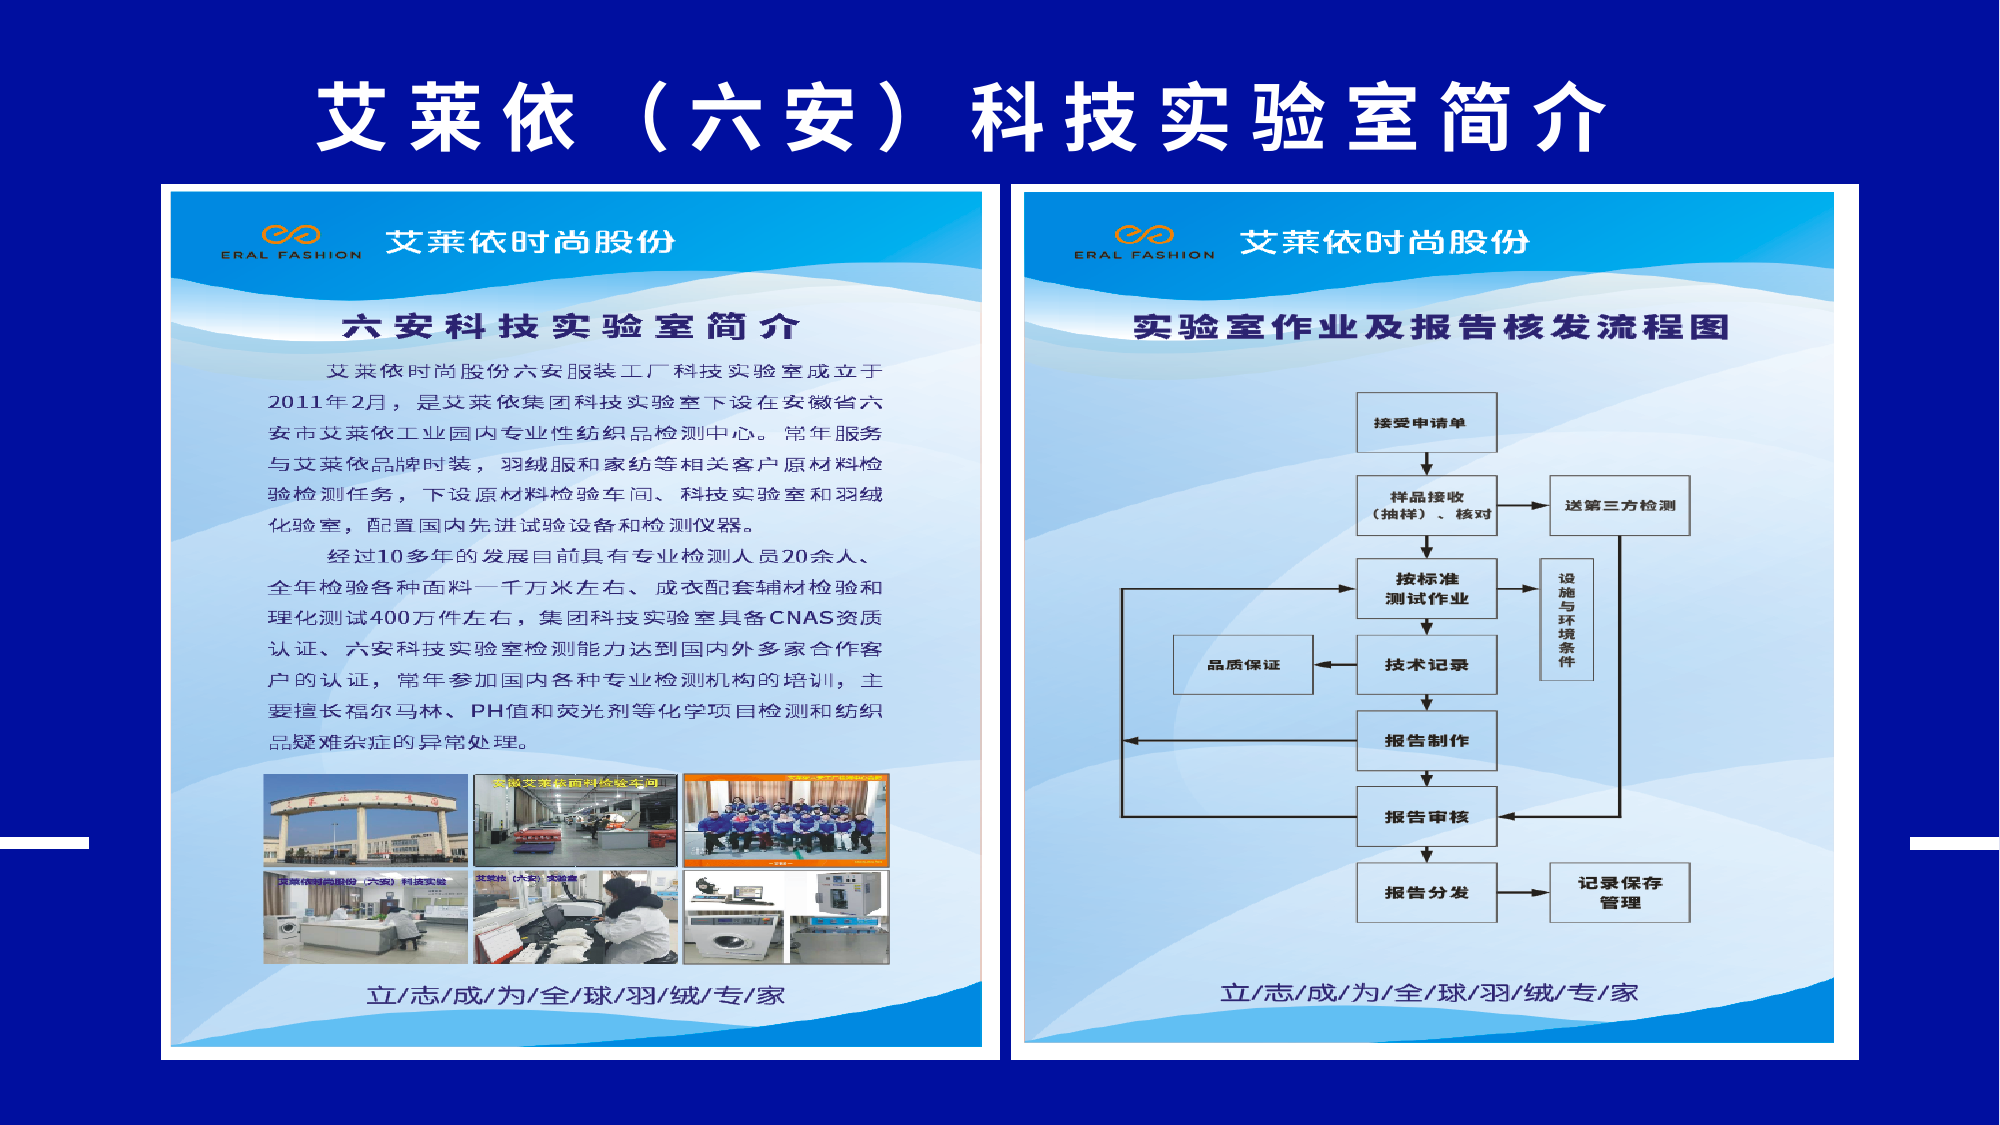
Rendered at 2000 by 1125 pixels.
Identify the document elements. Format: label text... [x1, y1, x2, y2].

title 艾莱依（六安）科技实验室简介 [314, 65, 1822, 161]
picture [161, 184, 1000, 1061]
picture [1011, 184, 1859, 1061]
